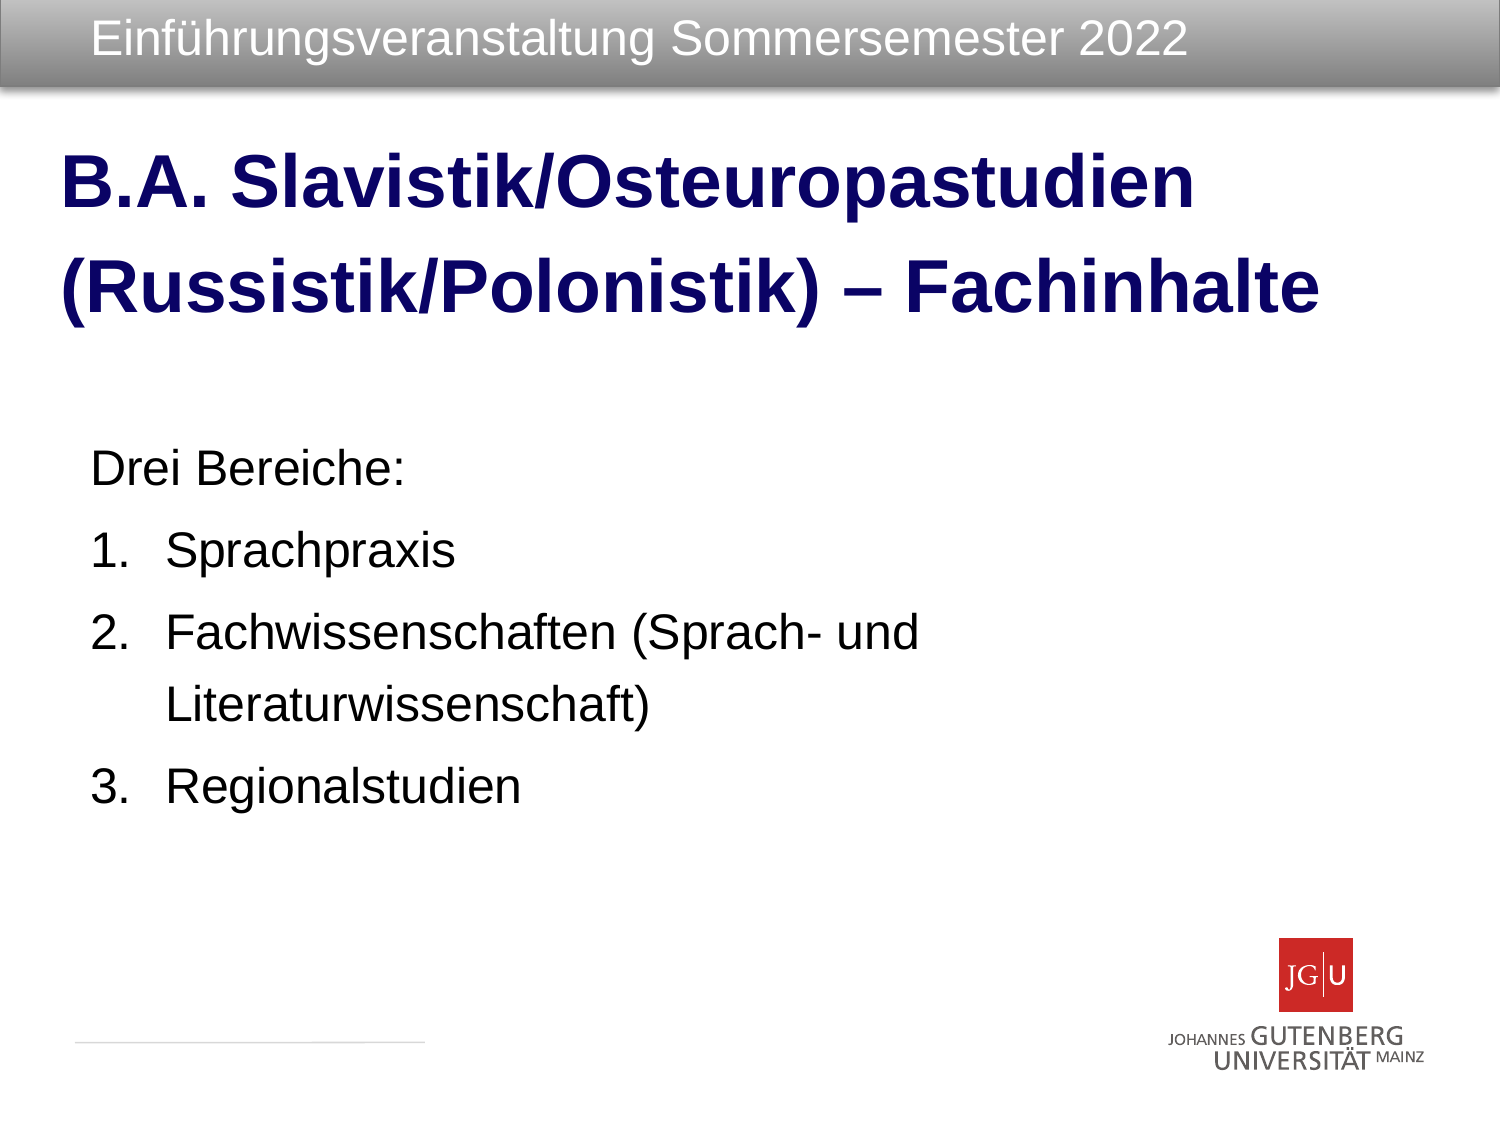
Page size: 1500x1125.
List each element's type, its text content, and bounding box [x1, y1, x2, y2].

list Drei Bereiche: Sprachpraxis Fachwissenschaften (Sprach- und Literaturwissenschaft) Regionalstudien [74, 347, 1318, 1021]
title Einführungsveranstaltung Sommersemester 2022 [74, 0, 1466, 71]
list B.A. Slavistik/Osteuropastudien (Russistik/Polonistik) – Fachinhalte [45, 125, 1436, 347]
